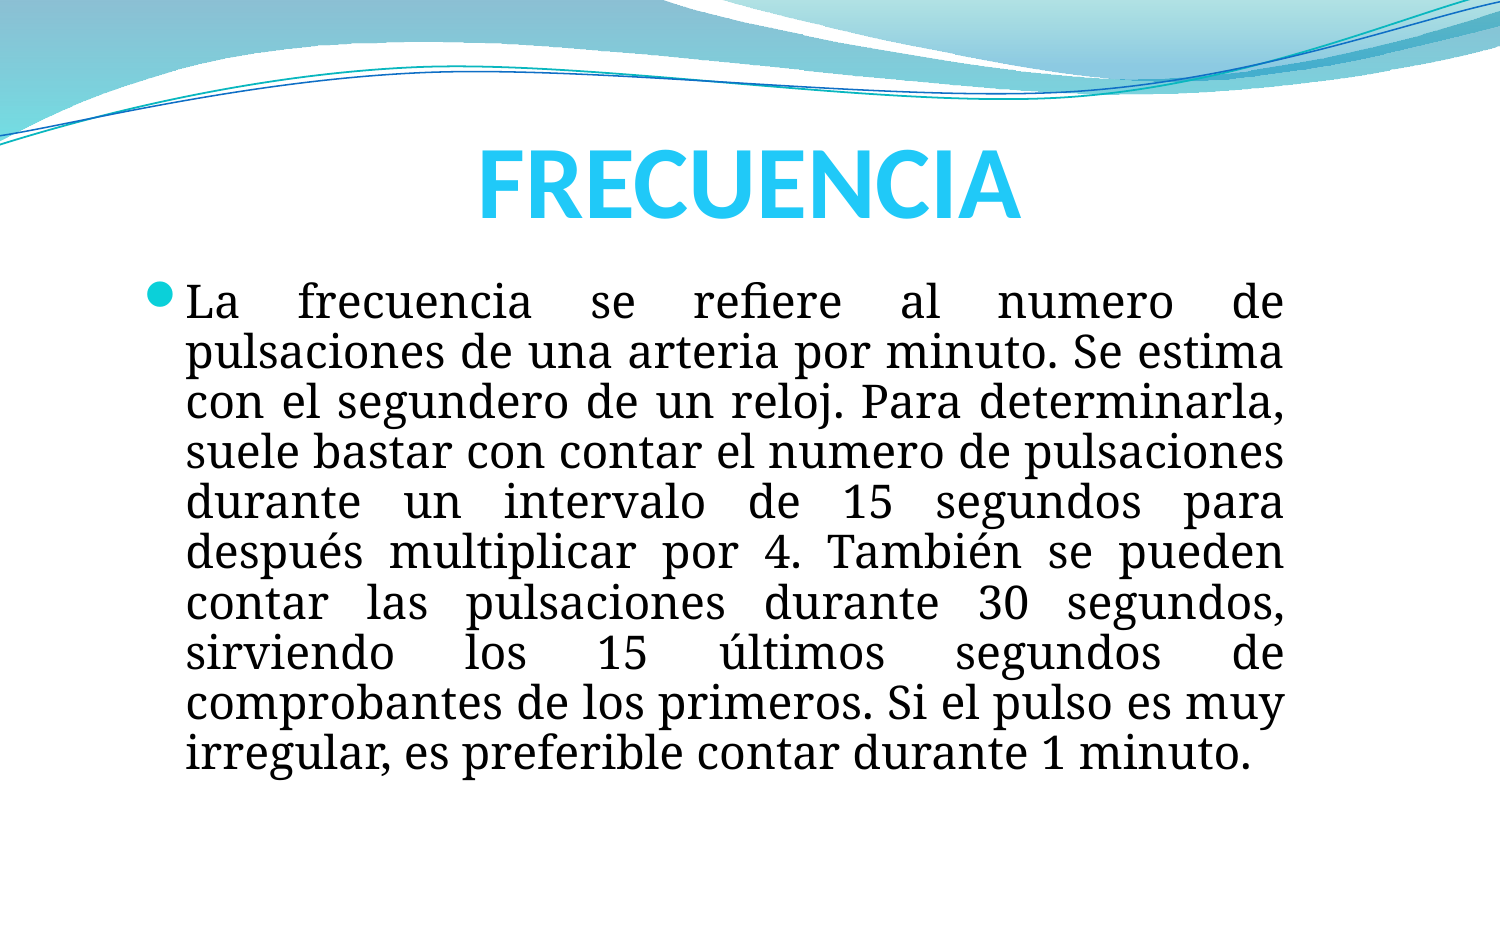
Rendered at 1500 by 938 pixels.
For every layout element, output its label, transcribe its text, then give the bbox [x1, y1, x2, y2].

list La frecuencia se refiere al numero de pulsaciones de una arteria por minuto. Se estima con el segundero de un reloj. Para determinarla, suele bastar con contar el numero de pulsaciones durante un intervalo de 15 segundos para después multiplicar por 4. También se pueden contar las pulsaciones durante 30 segundos, sirviendo los 15 últimos segundos de comprobantes de los primeros. Si el pulso es muy irregular, es preferible contar durante 1 minuto. [128, 270, 1301, 834]
title FRECUENCIA [0, 83, 1500, 240]
